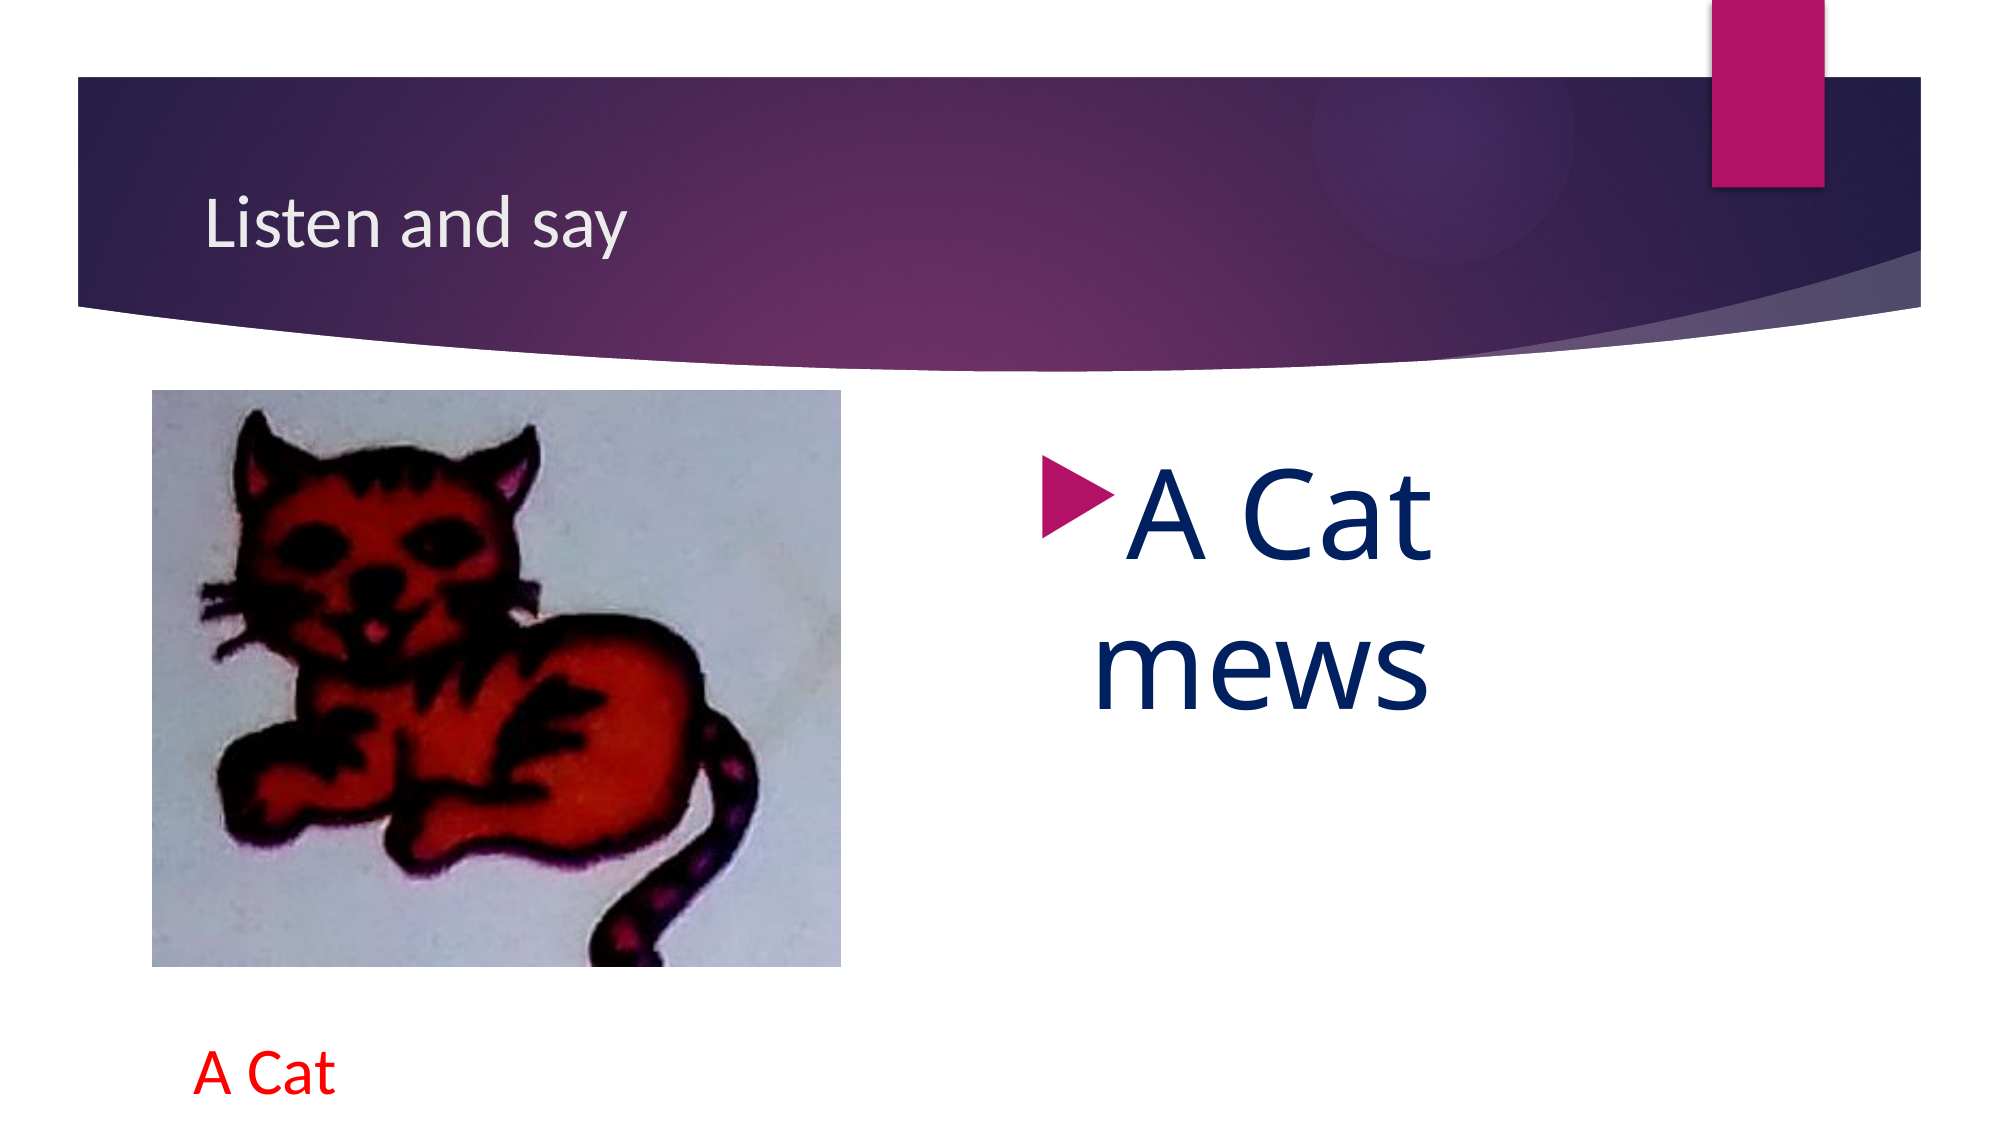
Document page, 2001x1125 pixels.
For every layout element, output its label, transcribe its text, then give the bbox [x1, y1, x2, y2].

list A Cat mews [1018, 427, 1810, 988]
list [151, 390, 841, 967]
title Listen and say [189, 159, 1627, 276]
text_box A Cat [179, 1020, 814, 1115]
